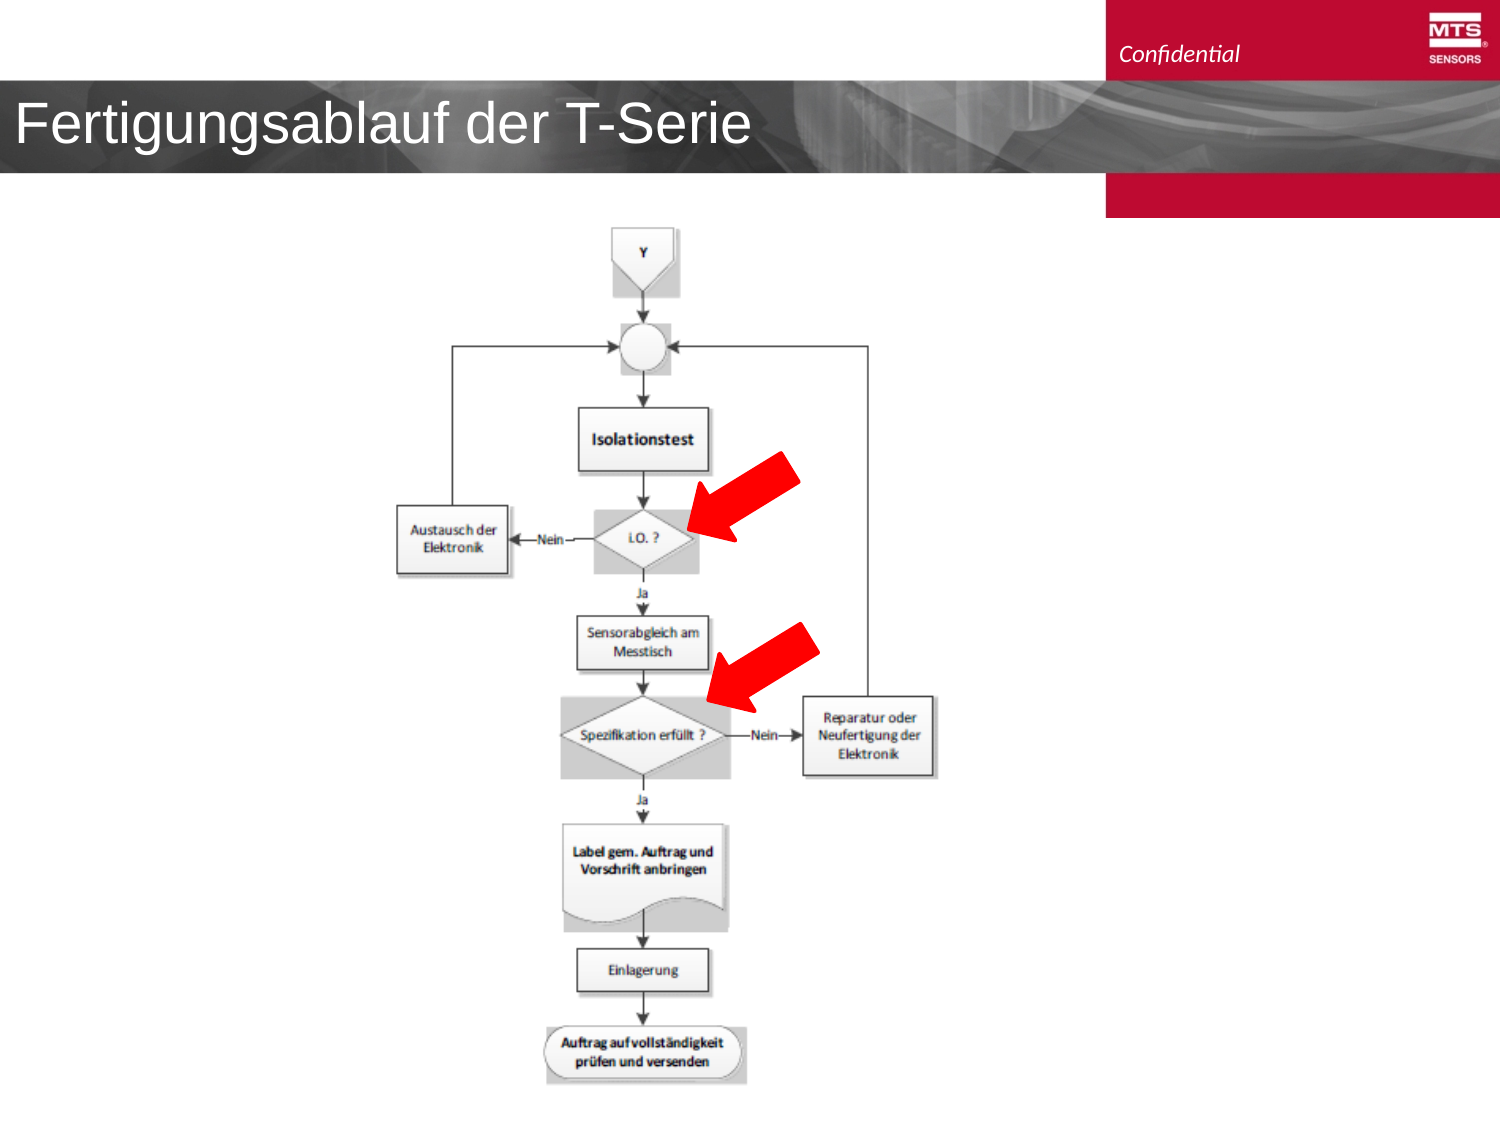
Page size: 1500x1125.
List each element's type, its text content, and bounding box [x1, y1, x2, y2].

picture [0, 0, 1500, 1095]
title Fertigungsablauf der T-Serie [0, 78, 1350, 173]
